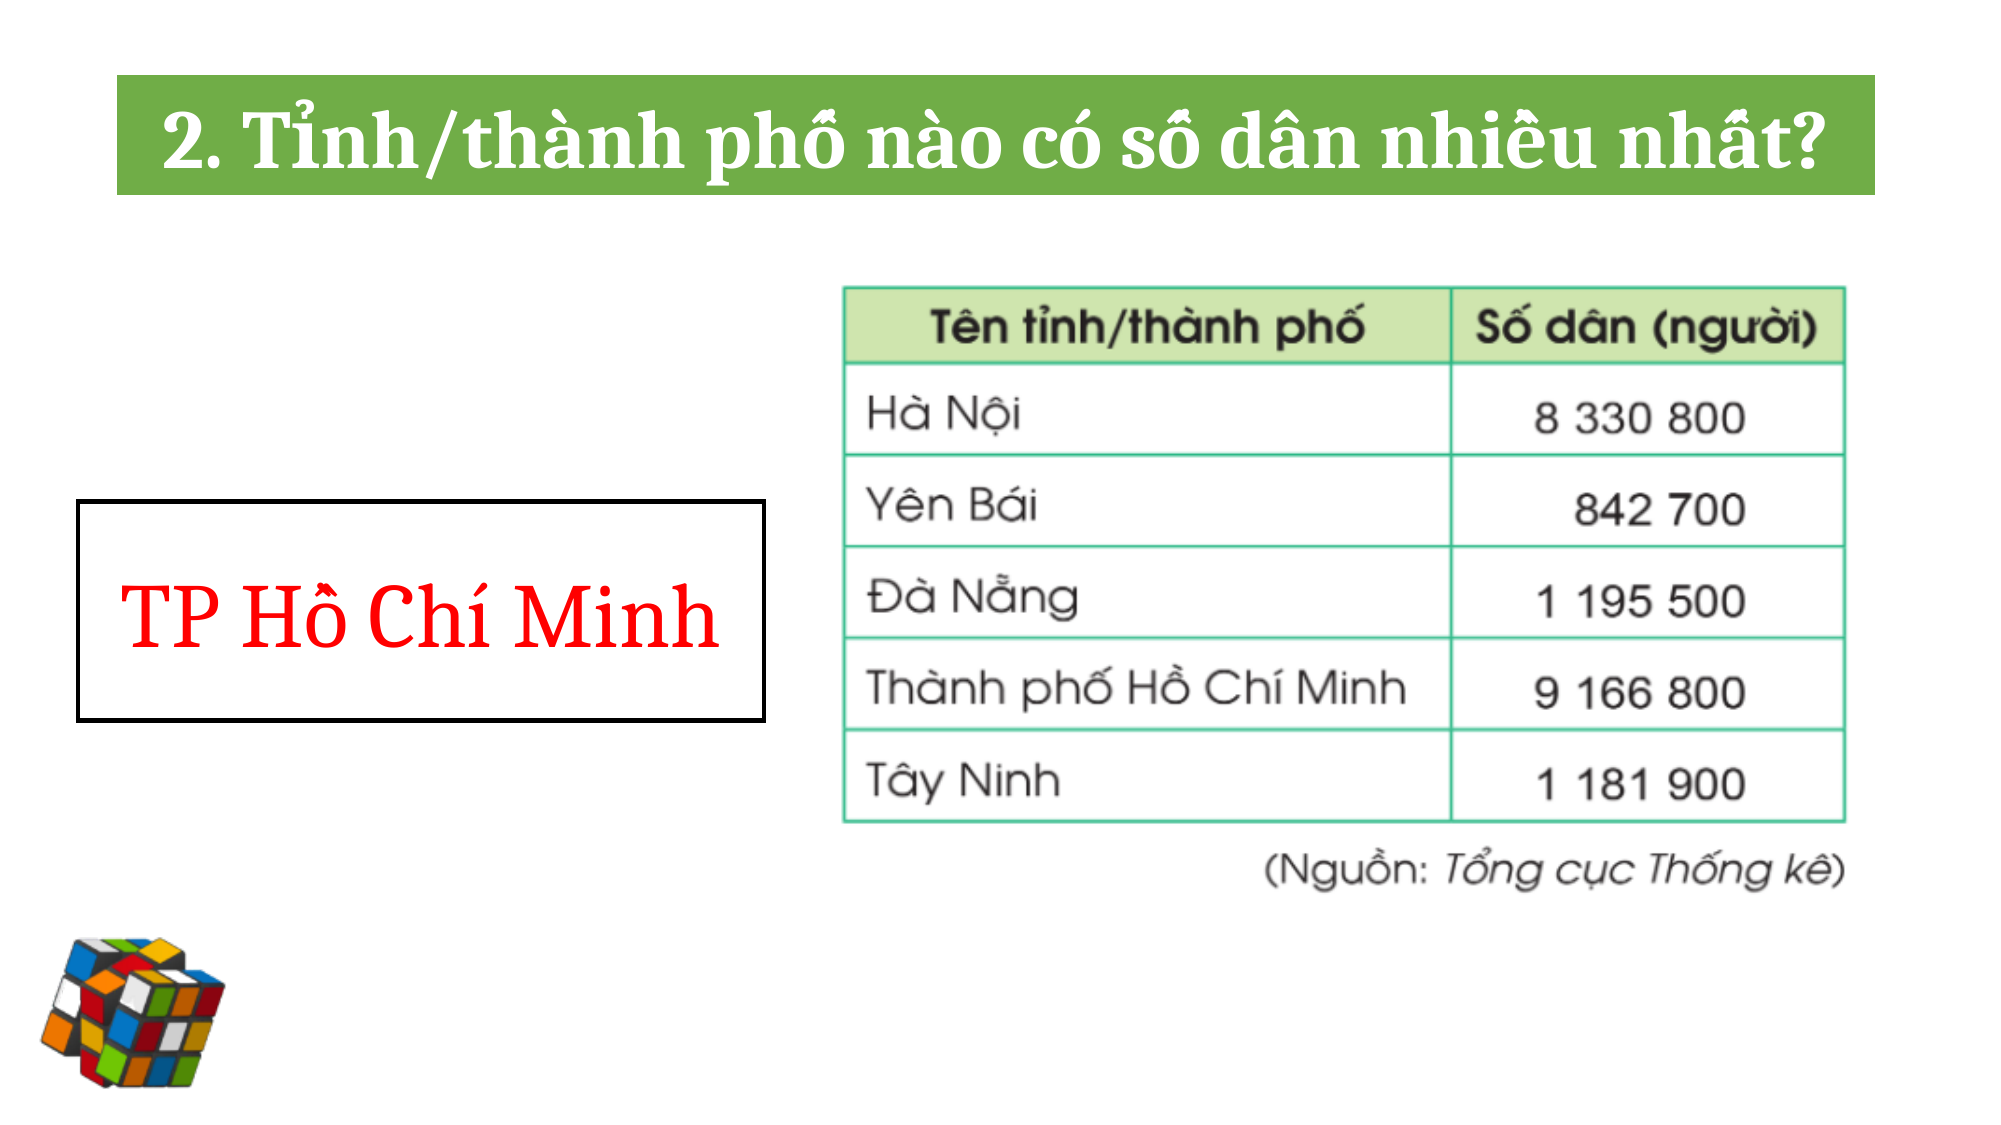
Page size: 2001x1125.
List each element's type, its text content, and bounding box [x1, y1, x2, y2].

text_box TP Hồ Chí Minh [77, 501, 764, 721]
picture [24, 871, 240, 1094]
text_box 2. Tỉnh/thành phố nào có số dân nhiều nhất? [117, 75, 1875, 195]
picture [827, 269, 1867, 908]
